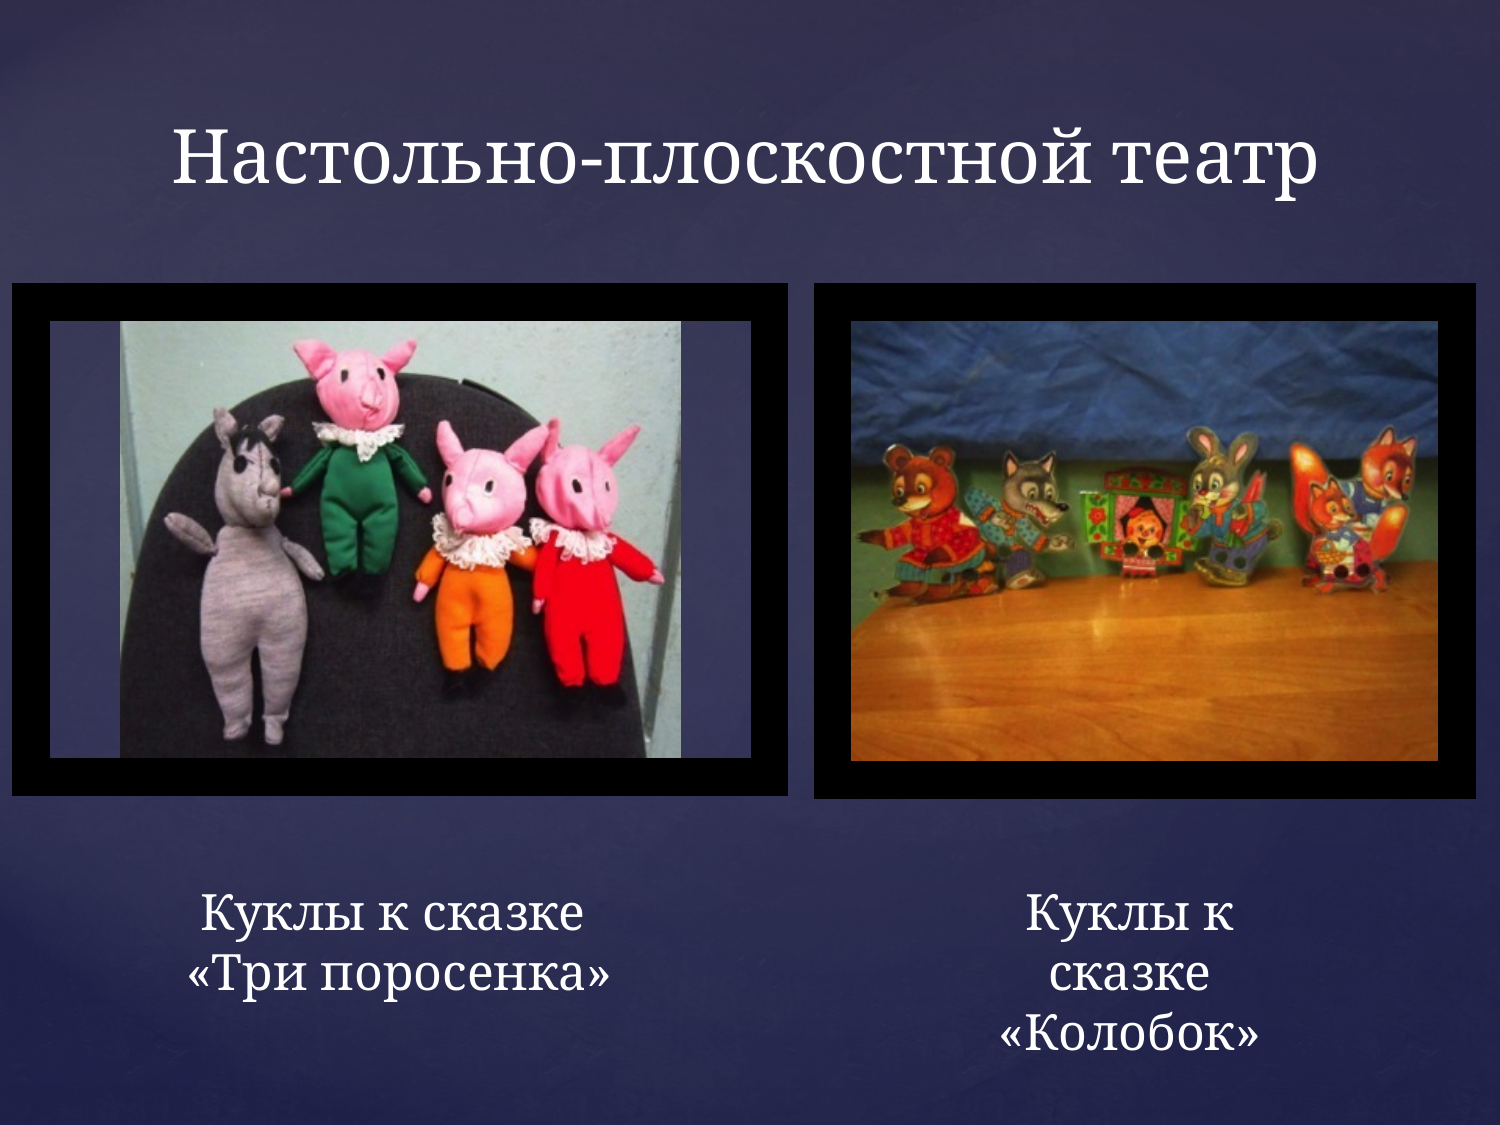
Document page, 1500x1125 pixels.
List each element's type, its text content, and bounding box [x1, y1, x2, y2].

text_box Куклы к сказке «Колобок» [927, 873, 1333, 1068]
picture [850, 320, 1439, 762]
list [49, 320, 752, 759]
text_box Куклы к сказке «Три поросенка» [166, 873, 632, 1008]
title Настольно-плоскостной театр [127, 38, 1366, 207]
